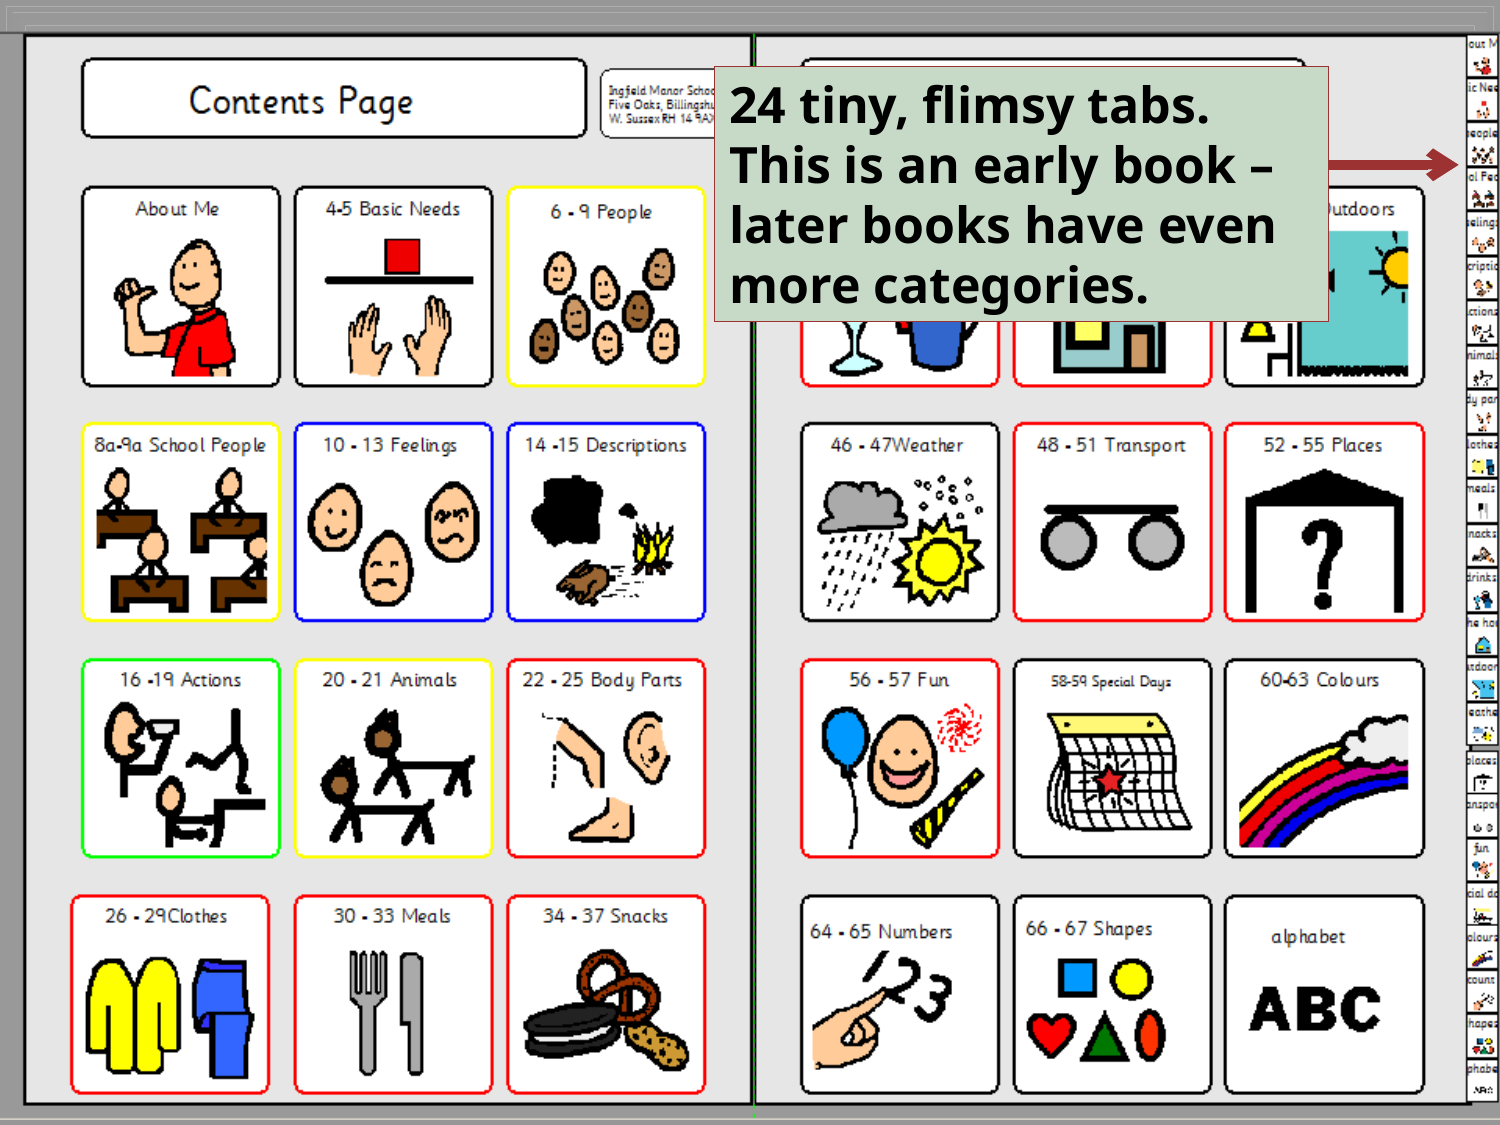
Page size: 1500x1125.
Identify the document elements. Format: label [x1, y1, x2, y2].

text_box [714, 66, 1459, 264]
picture [0, 31, 1500, 1120]
